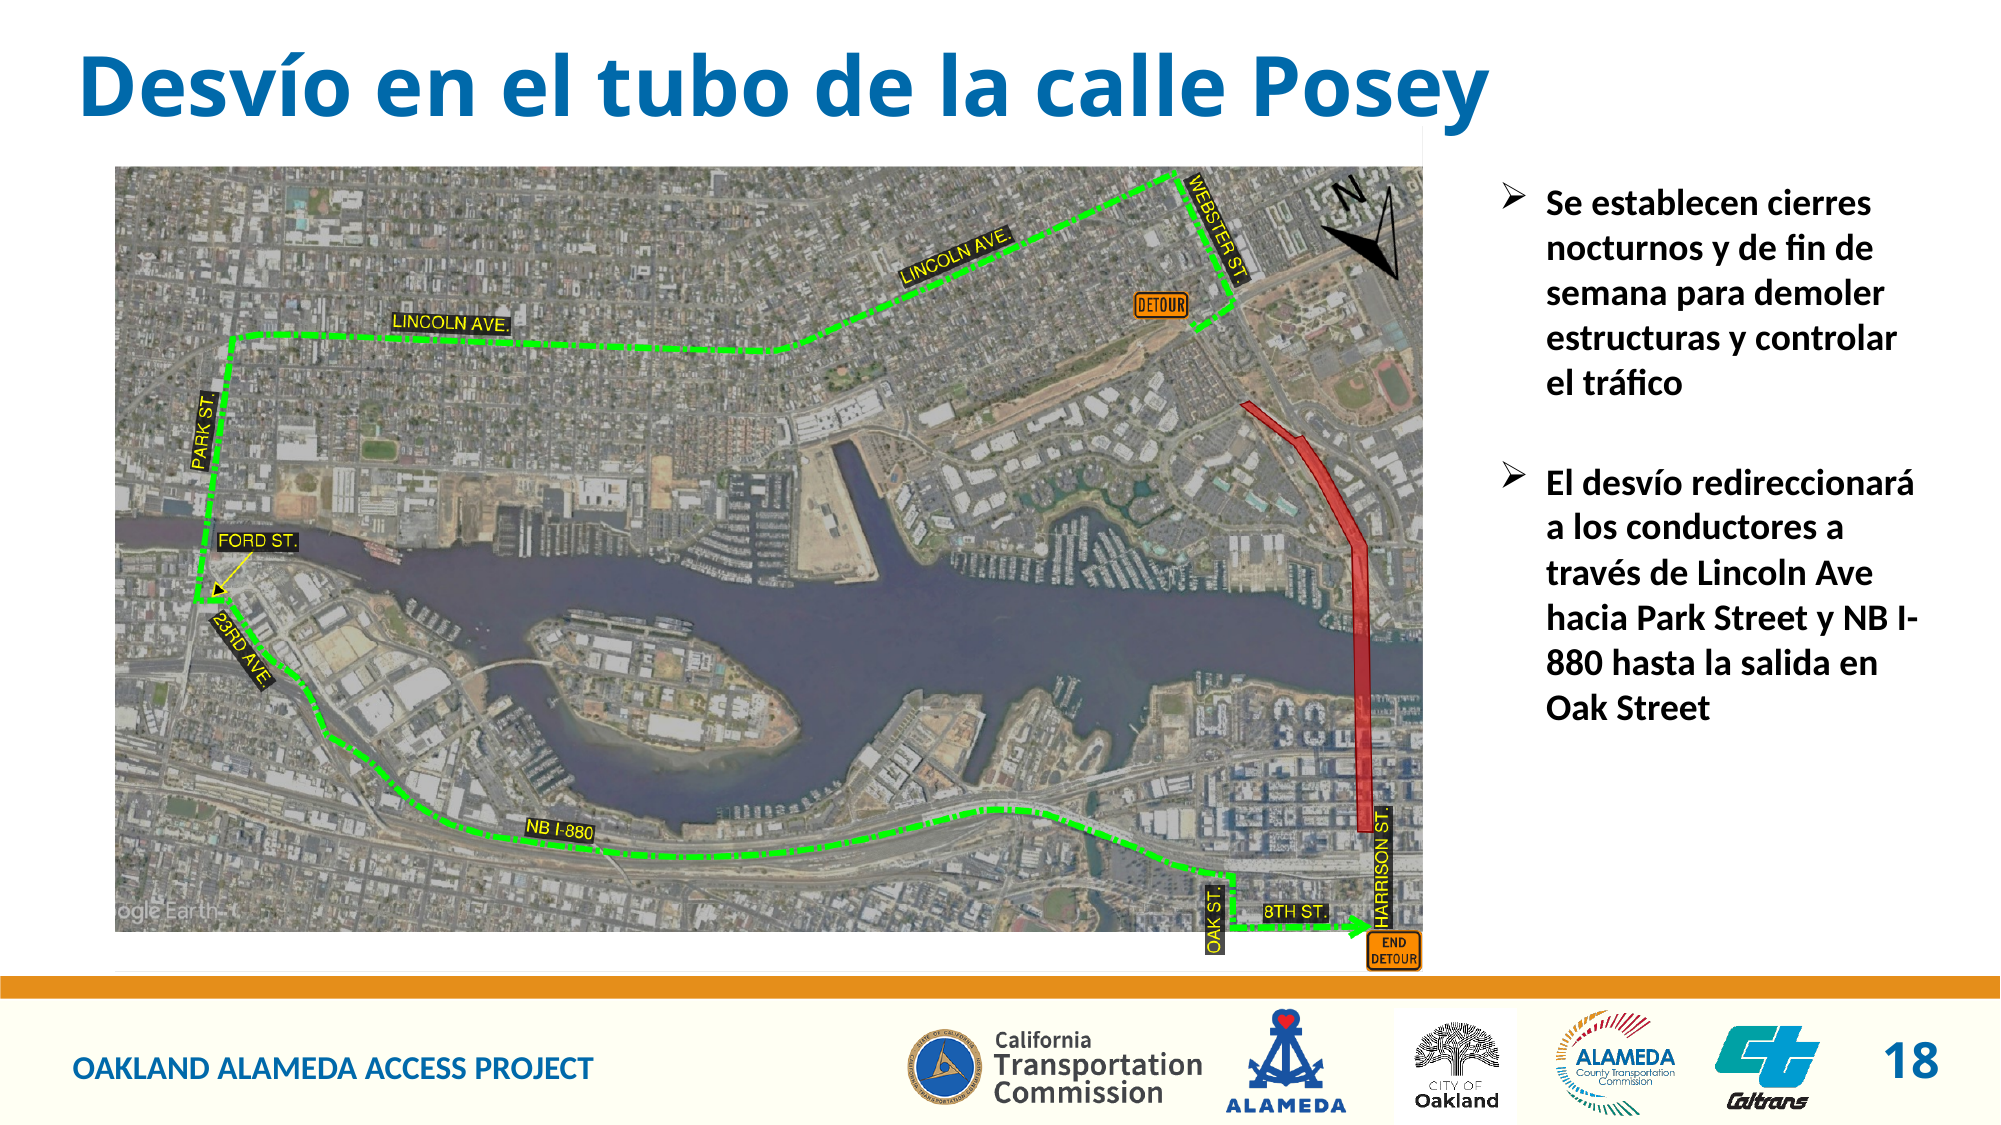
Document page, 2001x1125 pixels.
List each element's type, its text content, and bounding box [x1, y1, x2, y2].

picture [1556, 1010, 1675, 1116]
text_box El desvío redireccionará a los conductores a través de Lincoln Ave hacia Park Street y NB I-880 hasta la salida en Oak Street [1484, 450, 1939, 736]
picture [898, 1008, 1517, 1125]
text_box Se establecen cierres nocturnos y de fin de semana para demoler estructuras y controlar el tráfico [1484, 170, 1939, 411]
picture [1715, 1024, 1821, 1110]
picture [115, 125, 1423, 973]
title Desvío en el tubo de la calle Posey [61, 21, 1776, 158]
